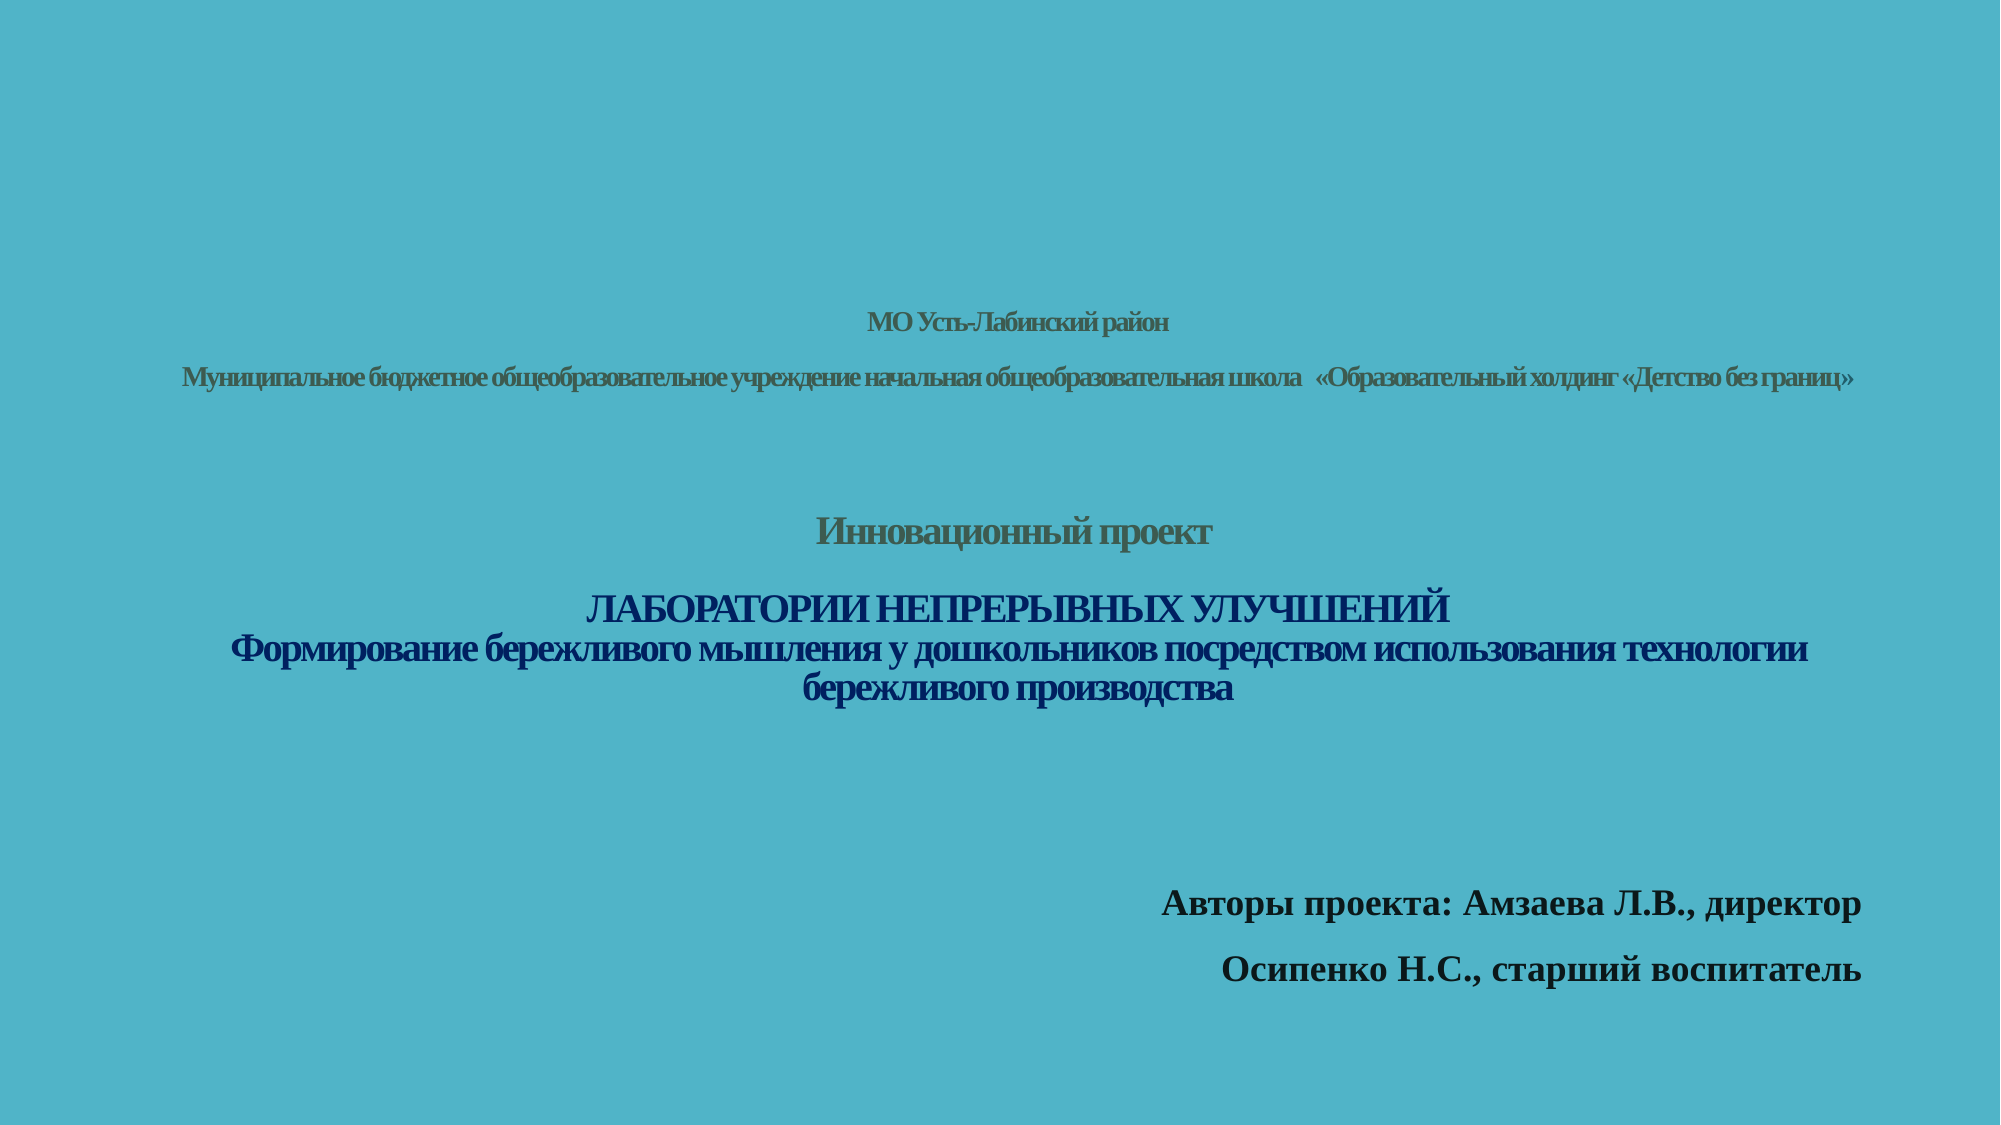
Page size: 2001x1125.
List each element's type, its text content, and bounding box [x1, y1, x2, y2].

subtitle Авторы проекта: Амзаева Л.В., директор Осипенко Н.С., старший воспитатель [740, 877, 1887, 998]
title МО Усть-Лабинский район Муниципальное бюджетное общеобразовательное учреждение начальная общеобразовательная школа «Образовательный холдинг «Детство без границ» Инновационный проект ЛАБОРАТОРИИ НЕПРЕРЫВНЫХ УЛУЧШЕНИЙ Формирование бережливого мышления у дошкольников посредством использования технологии бережливого производства [150, 57, 1887, 855]
